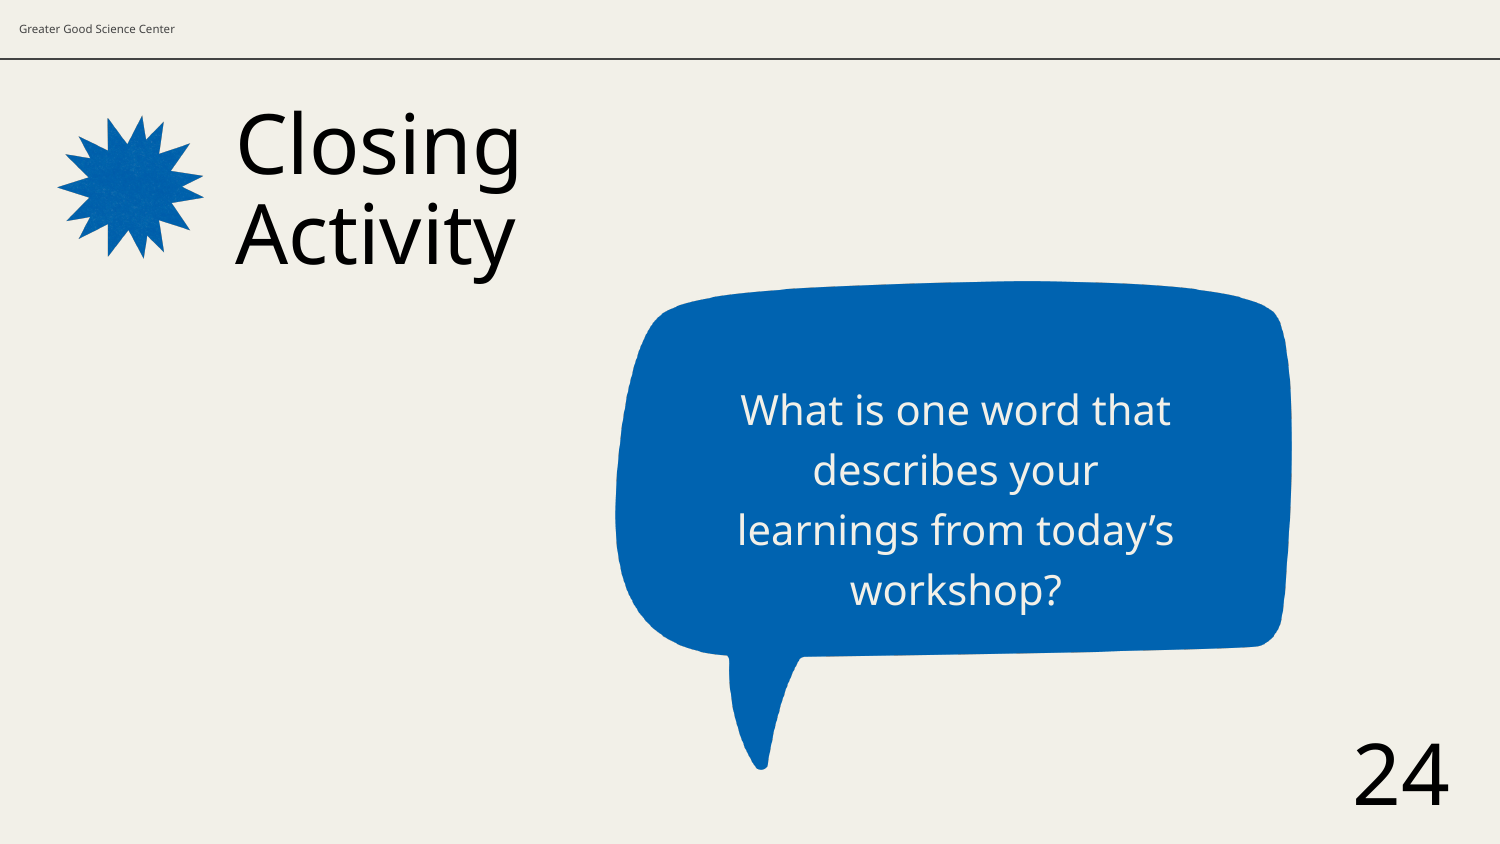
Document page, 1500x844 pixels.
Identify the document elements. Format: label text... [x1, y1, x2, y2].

title Closing Activity [235, 102, 659, 281]
picture [615, 281, 1292, 770]
picture [57, 115, 204, 260]
slide_number 24 [1291, 746, 1466, 811]
